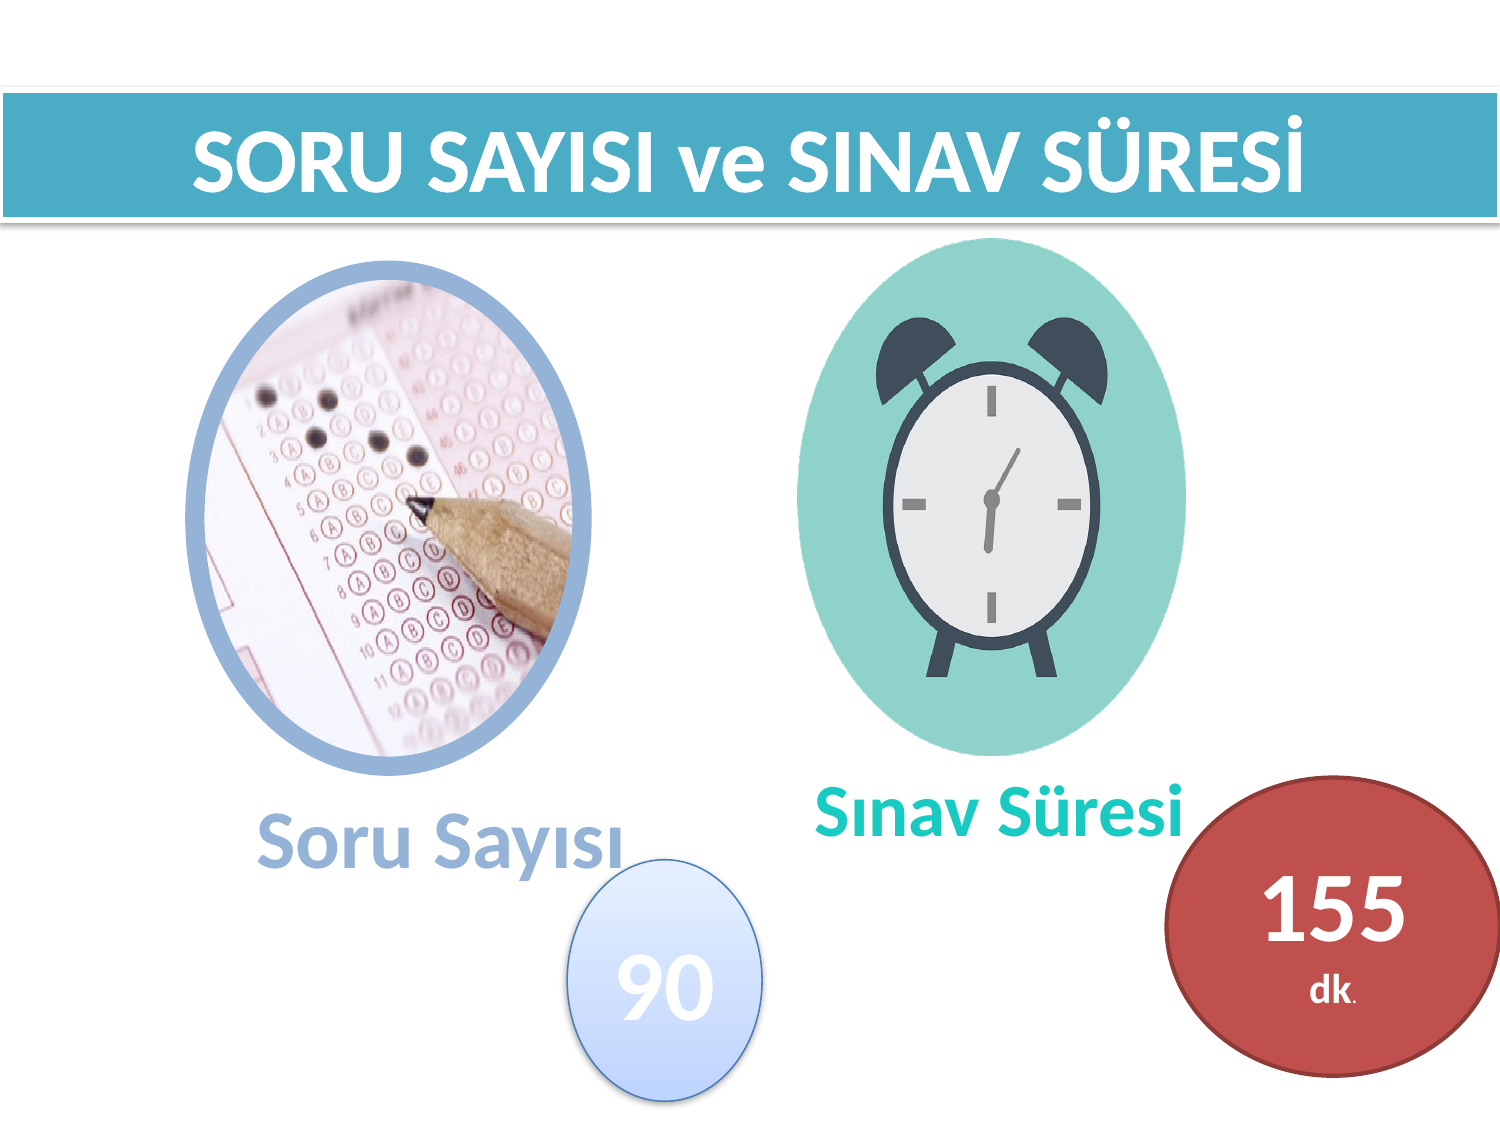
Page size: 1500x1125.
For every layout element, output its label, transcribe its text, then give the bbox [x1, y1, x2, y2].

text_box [796, 237, 1203, 860]
text_box 155 dk. [1164, 775, 1500, 1078]
text_box 90 [566, 858, 763, 1103]
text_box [194, 269, 644, 894]
title SORU SAYISI ve SINAV SÜRESİ [0, 87, 1500, 223]
